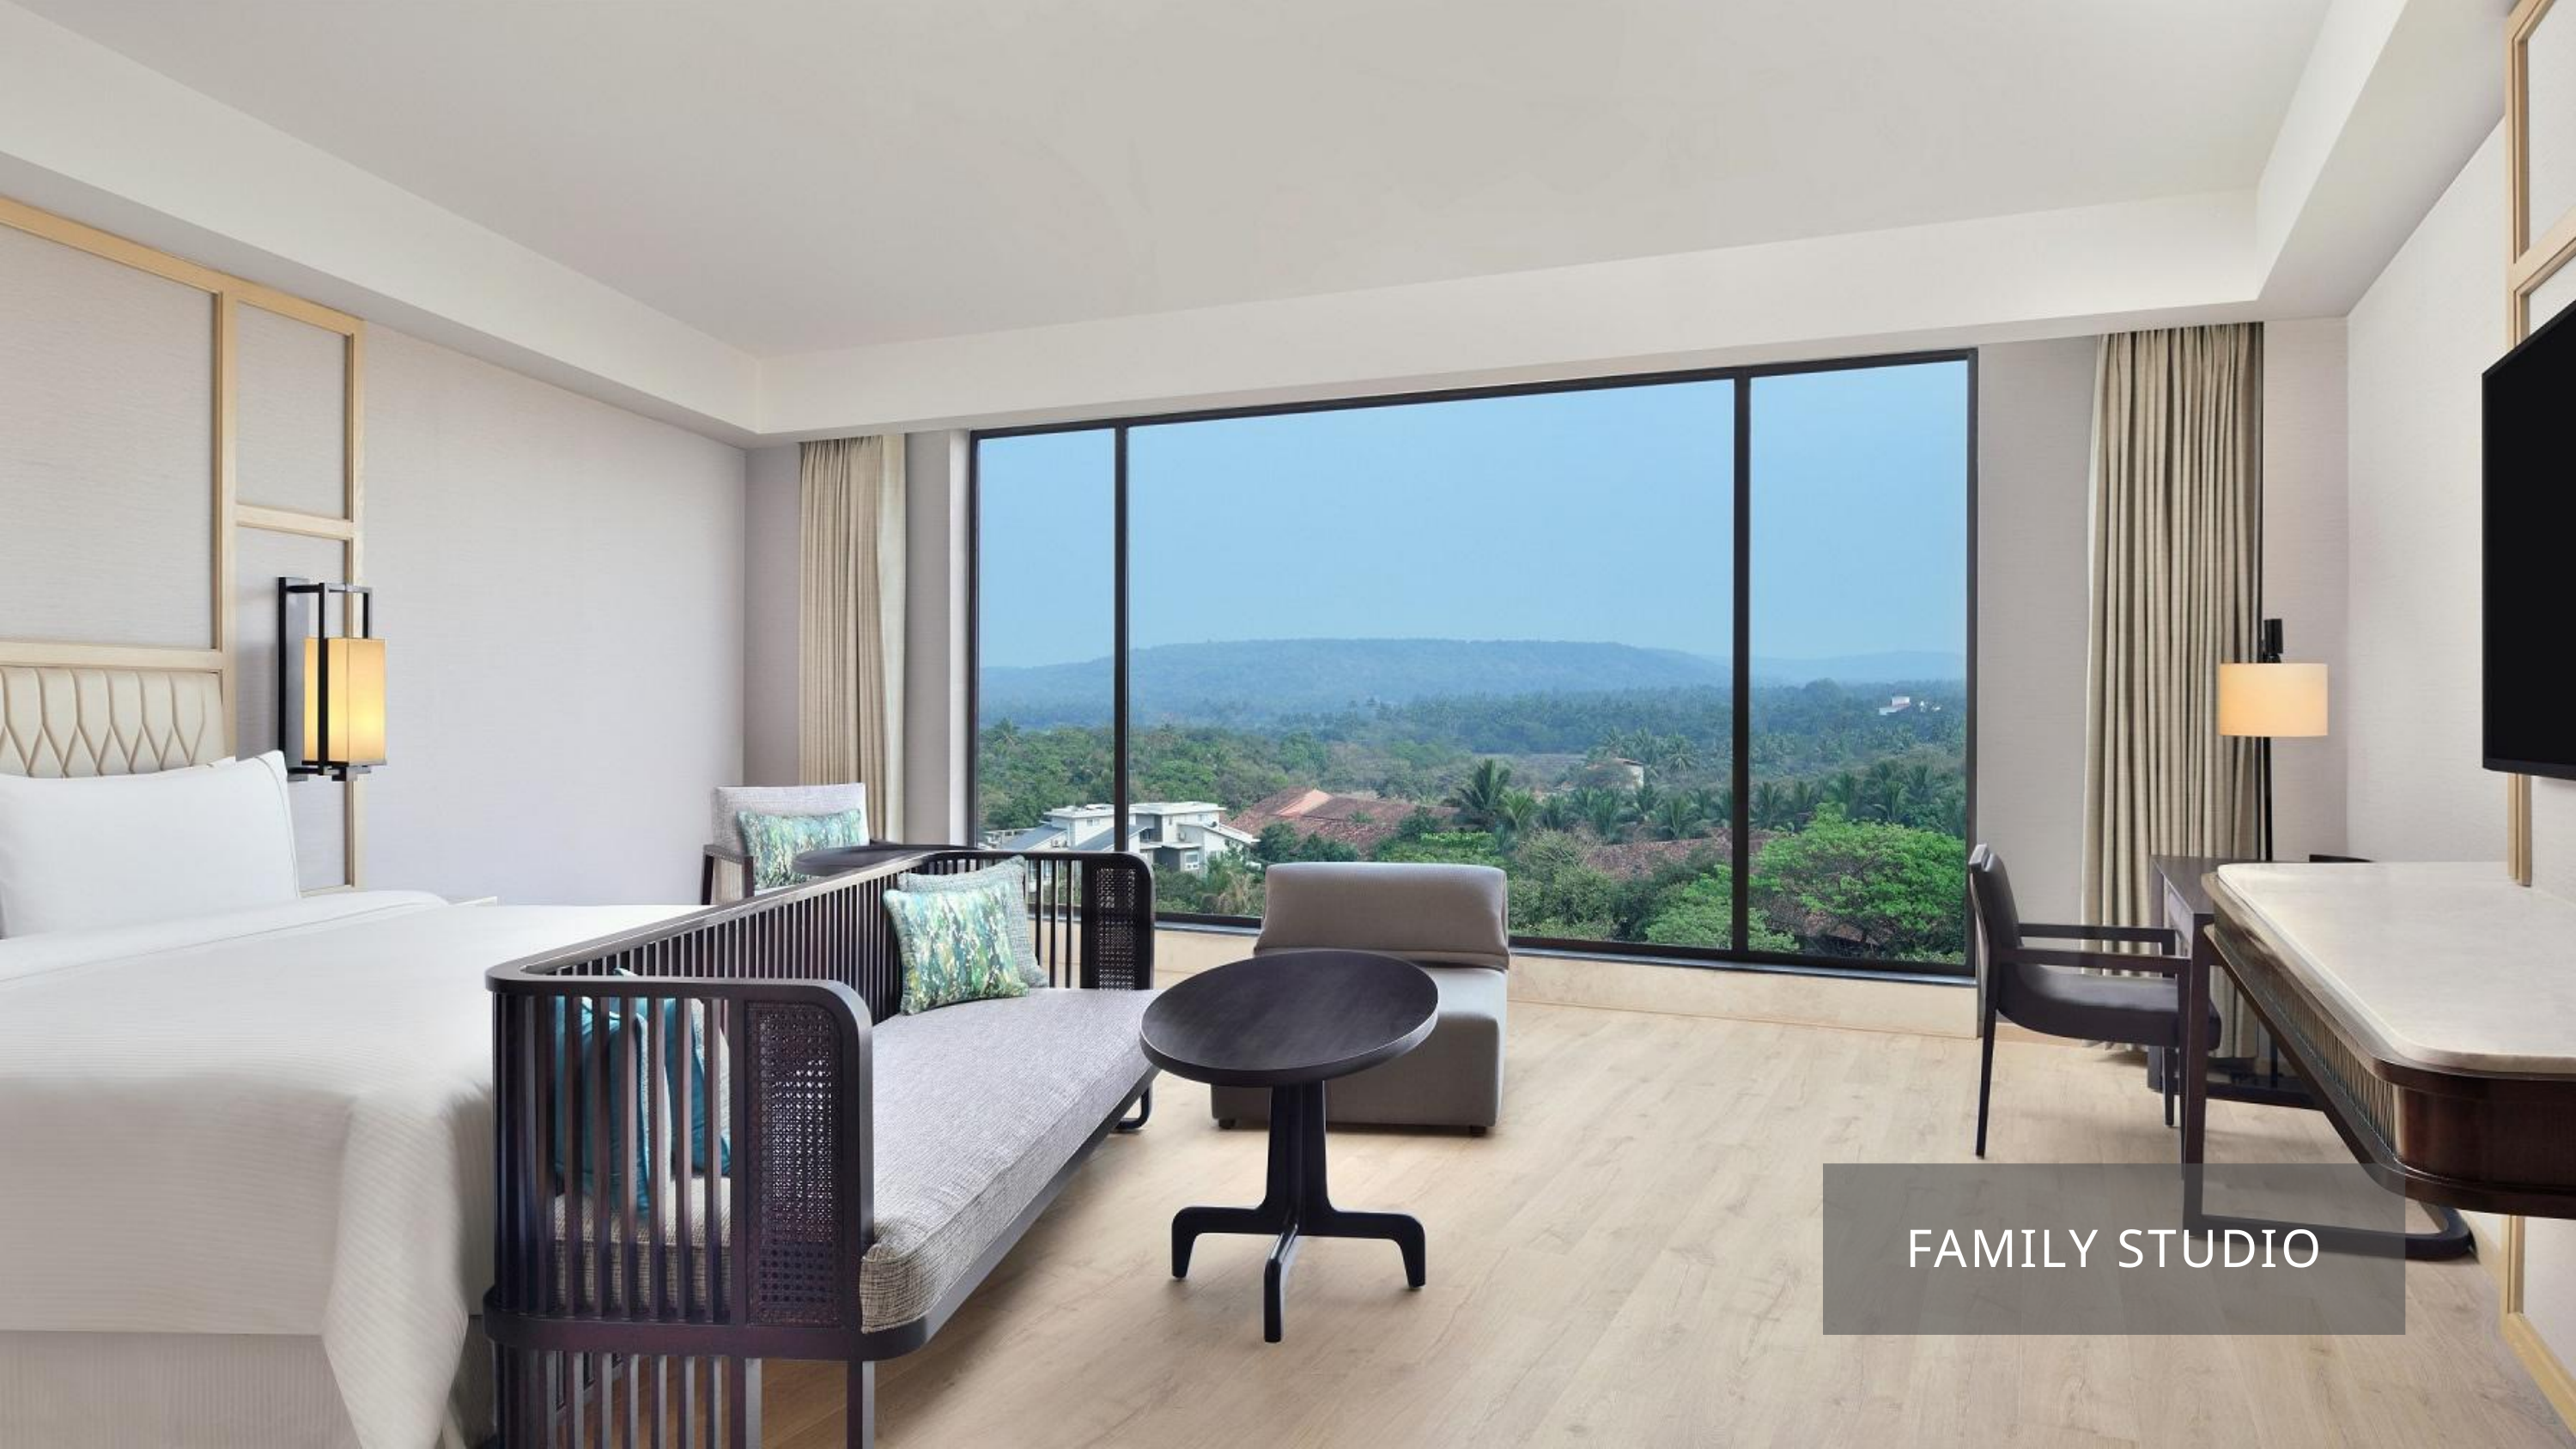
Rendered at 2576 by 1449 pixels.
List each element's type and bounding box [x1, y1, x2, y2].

text_box [1822, 1163, 2406, 1336]
picture [0, 0, 2576, 1449]
